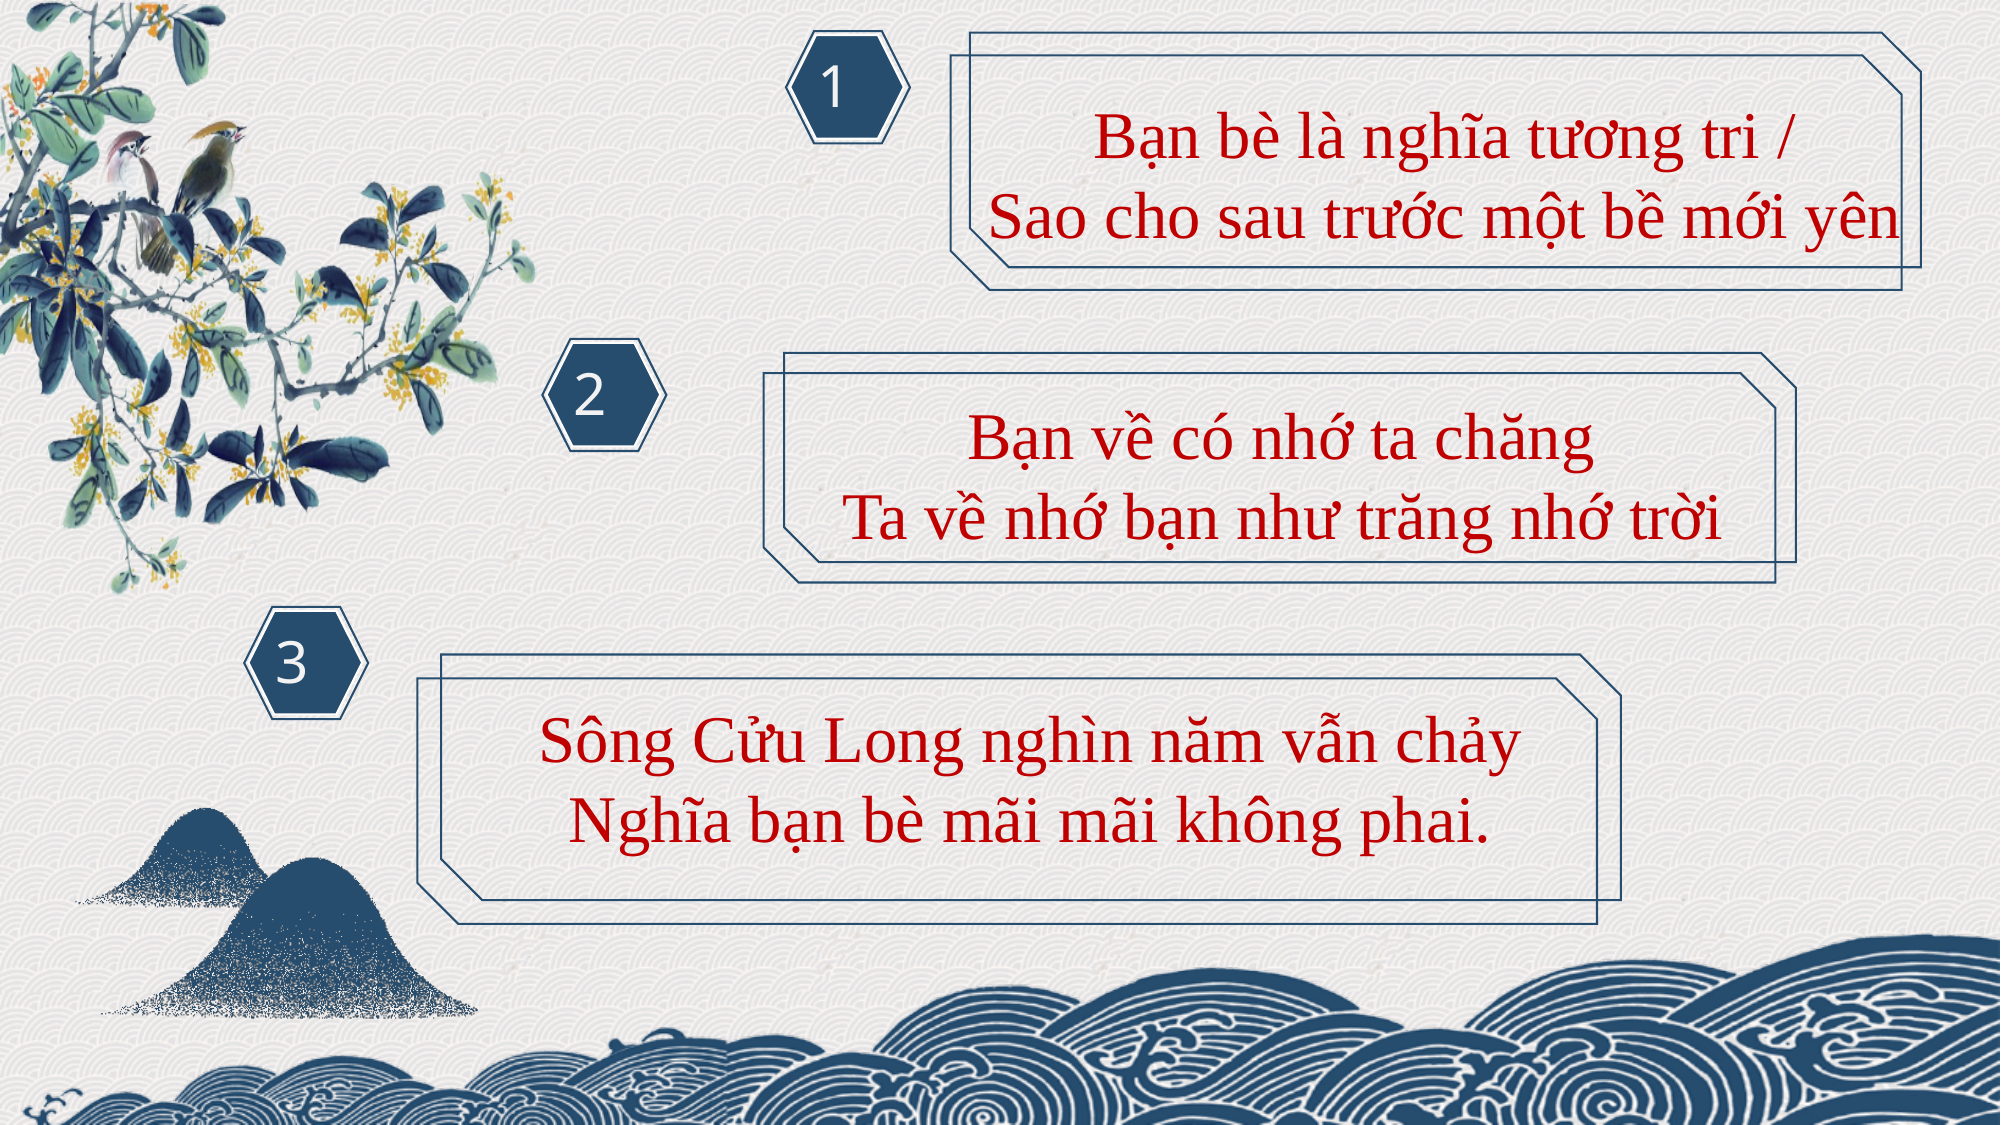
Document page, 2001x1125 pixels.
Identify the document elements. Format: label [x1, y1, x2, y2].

text_box [542, 338, 691, 452]
text_box [950, 32, 1921, 290]
text_box [244, 606, 392, 720]
picture [0, 0, 2000, 1125]
text_box [763, 352, 1796, 583]
text_box [785, 31, 934, 144]
text_box [417, 654, 1621, 924]
